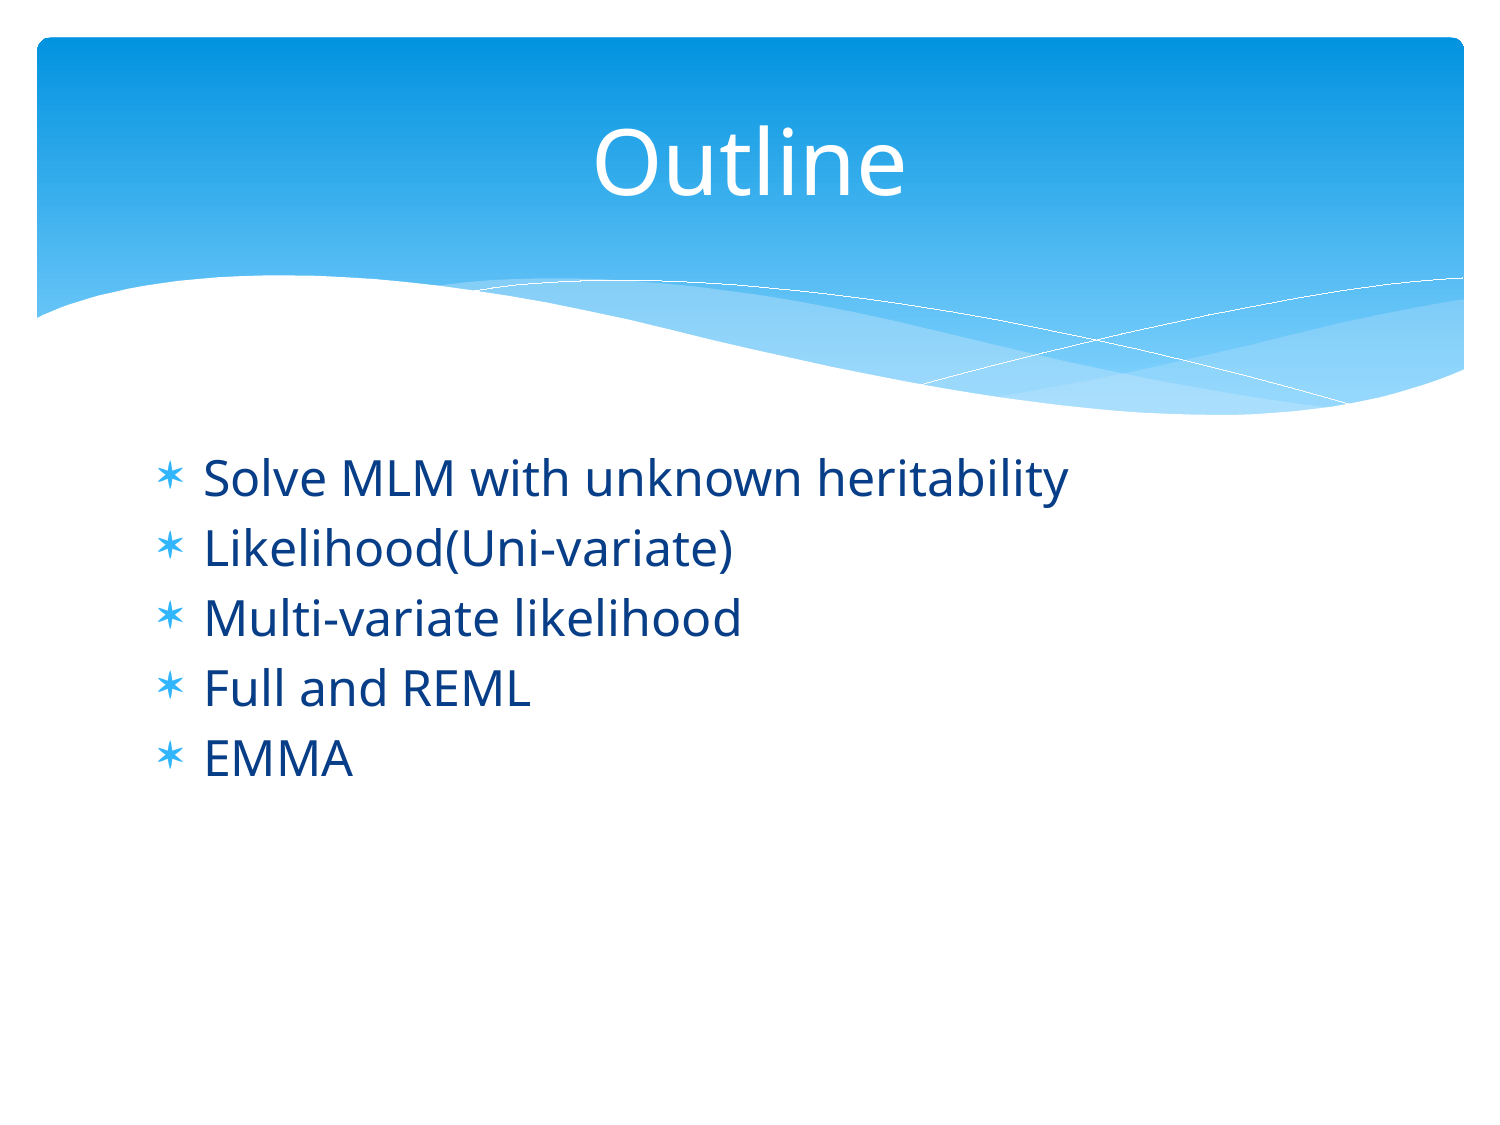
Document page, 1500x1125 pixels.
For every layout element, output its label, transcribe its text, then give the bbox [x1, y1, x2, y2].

list Solve MLM with unknown heritability Likelihood(Uni-variate) Multi-variate likelihood Full and REML EMMA [143, 438, 1359, 1005]
title Outline [75, 55, 1425, 261]
